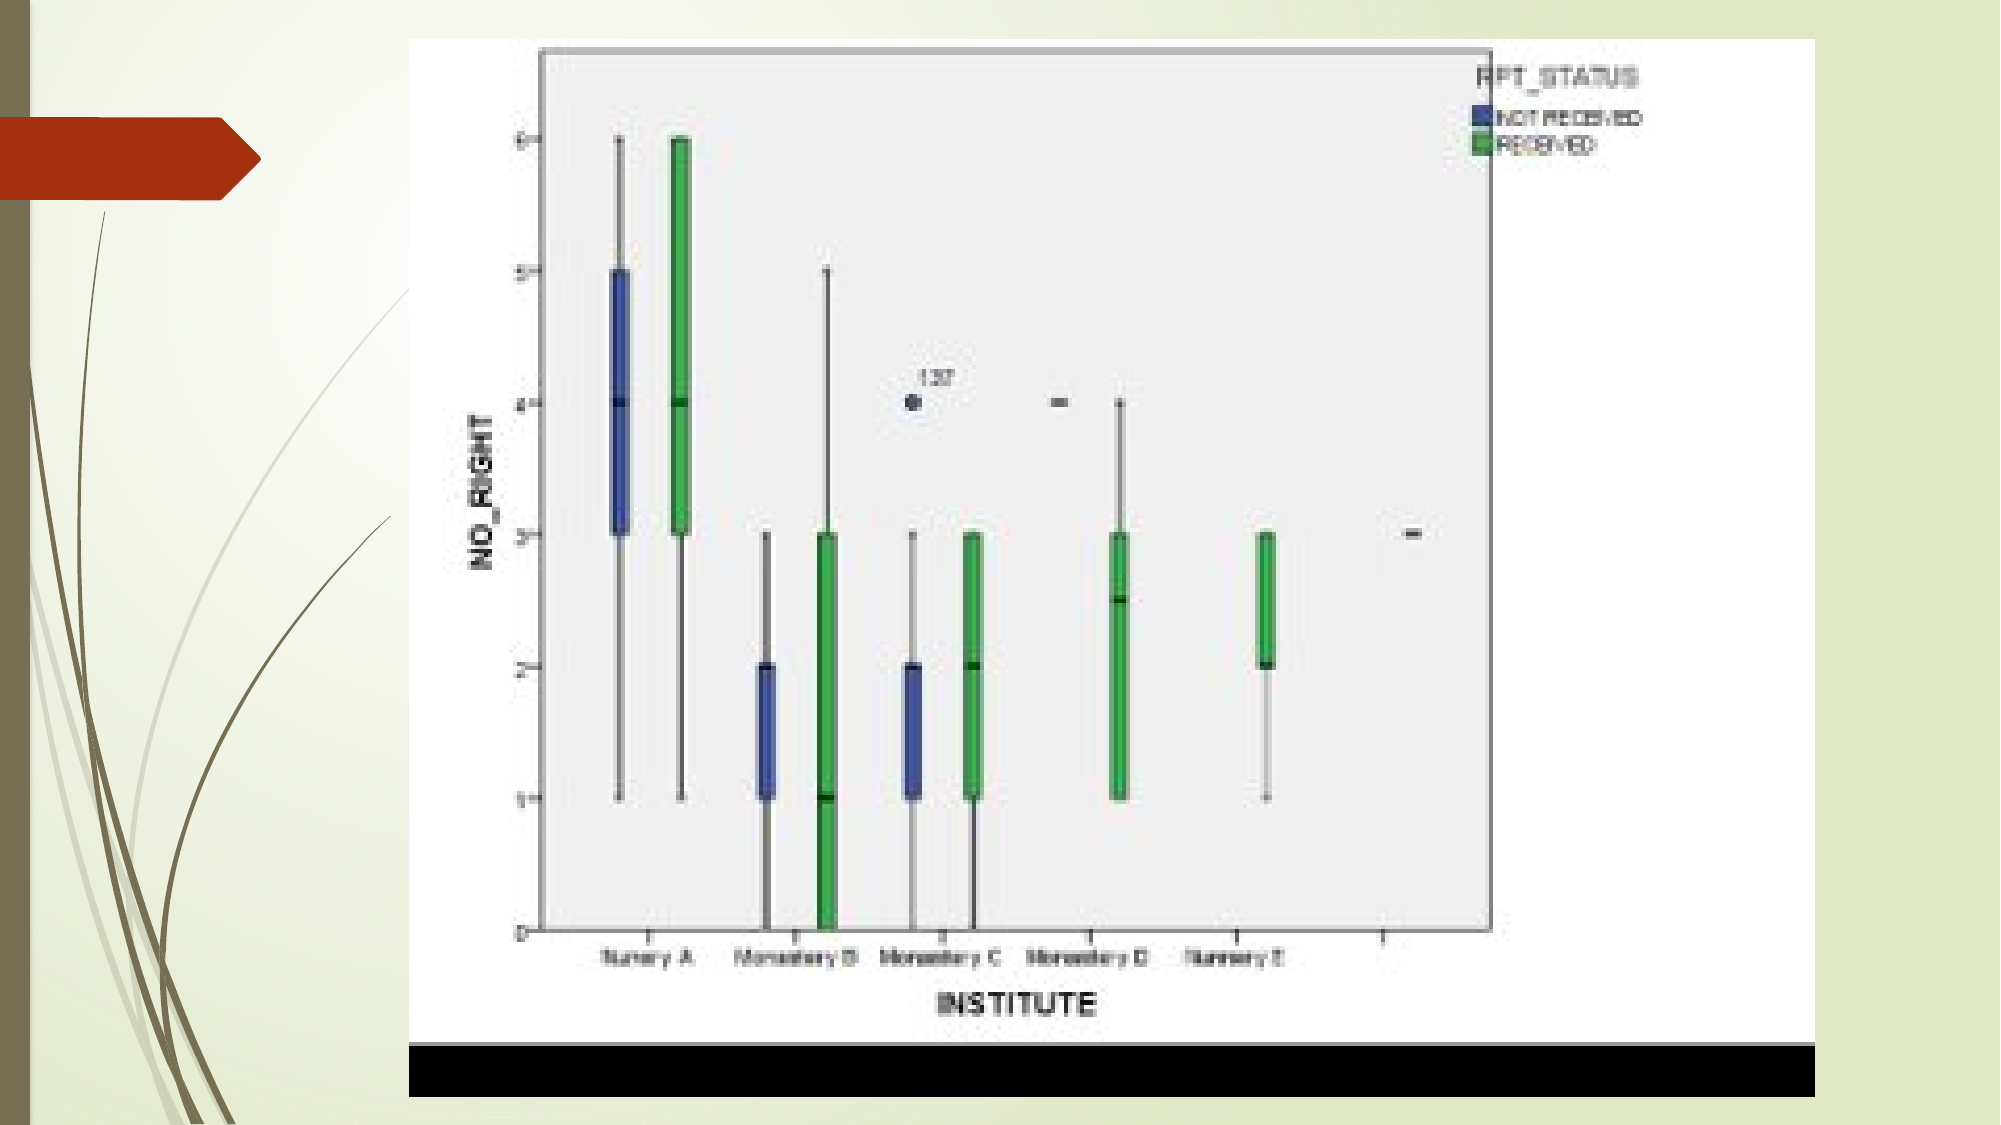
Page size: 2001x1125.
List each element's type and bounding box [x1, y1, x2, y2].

picture [409, 39, 1815, 1098]
